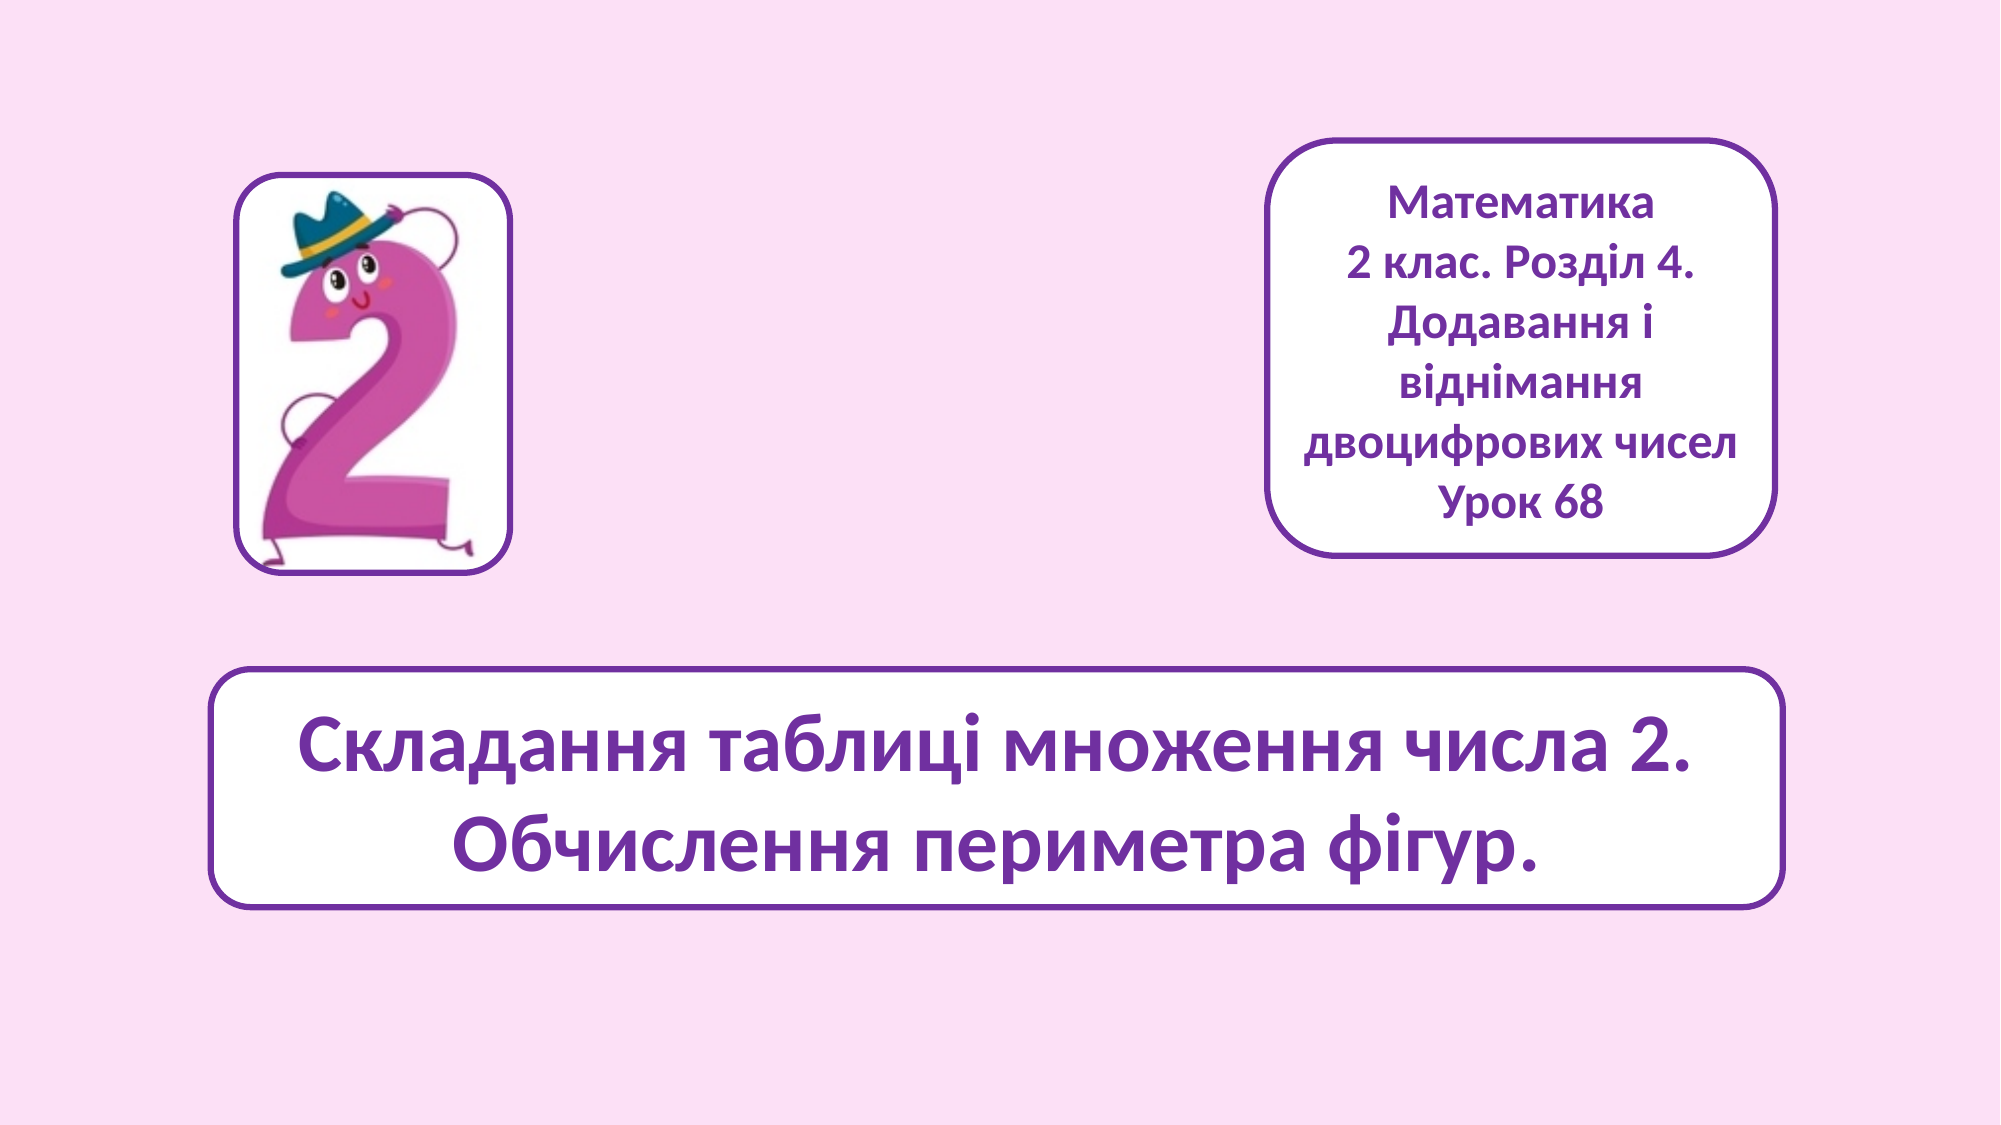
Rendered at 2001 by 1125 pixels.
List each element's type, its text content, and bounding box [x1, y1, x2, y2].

text_box Складання таблиці множення числа 2. Обчислення периметра фігур. [209, 668, 1784, 909]
picture [236, 174, 510, 573]
text_box Математика 2 клас. Розділ 4. Додавання і віднімання двоцифрових чисел Урок 68 [1266, 139, 1777, 557]
